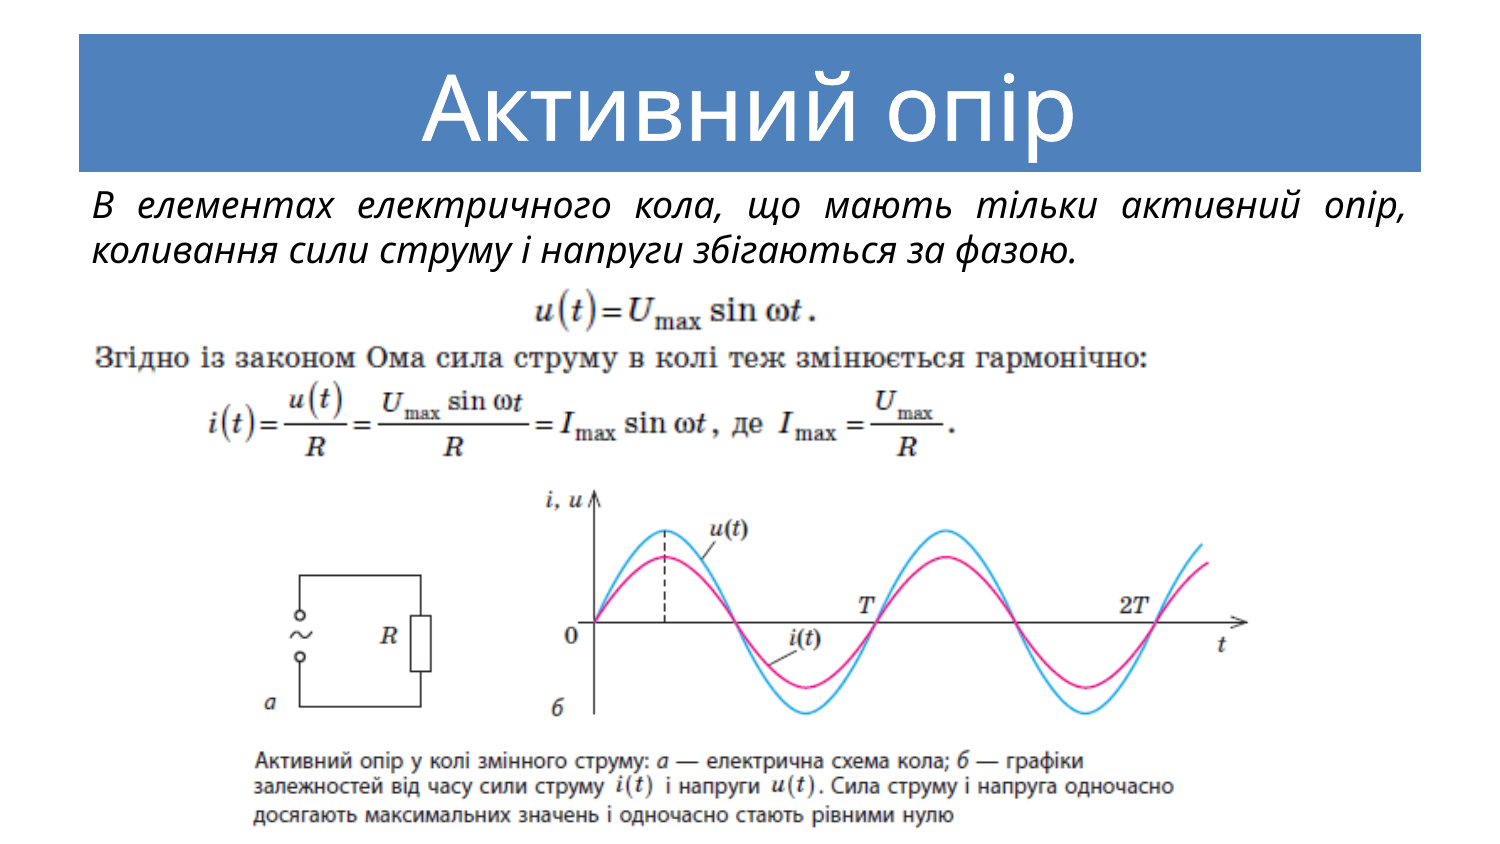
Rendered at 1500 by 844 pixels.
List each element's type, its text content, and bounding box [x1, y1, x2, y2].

title Активний опір [75, 33, 1425, 175]
picture [87, 268, 1253, 836]
list В елементах електричного кола, що мають тільки активний опір, коливання сили струму і напруги збігаються за фазою. [76, 173, 1424, 824]
